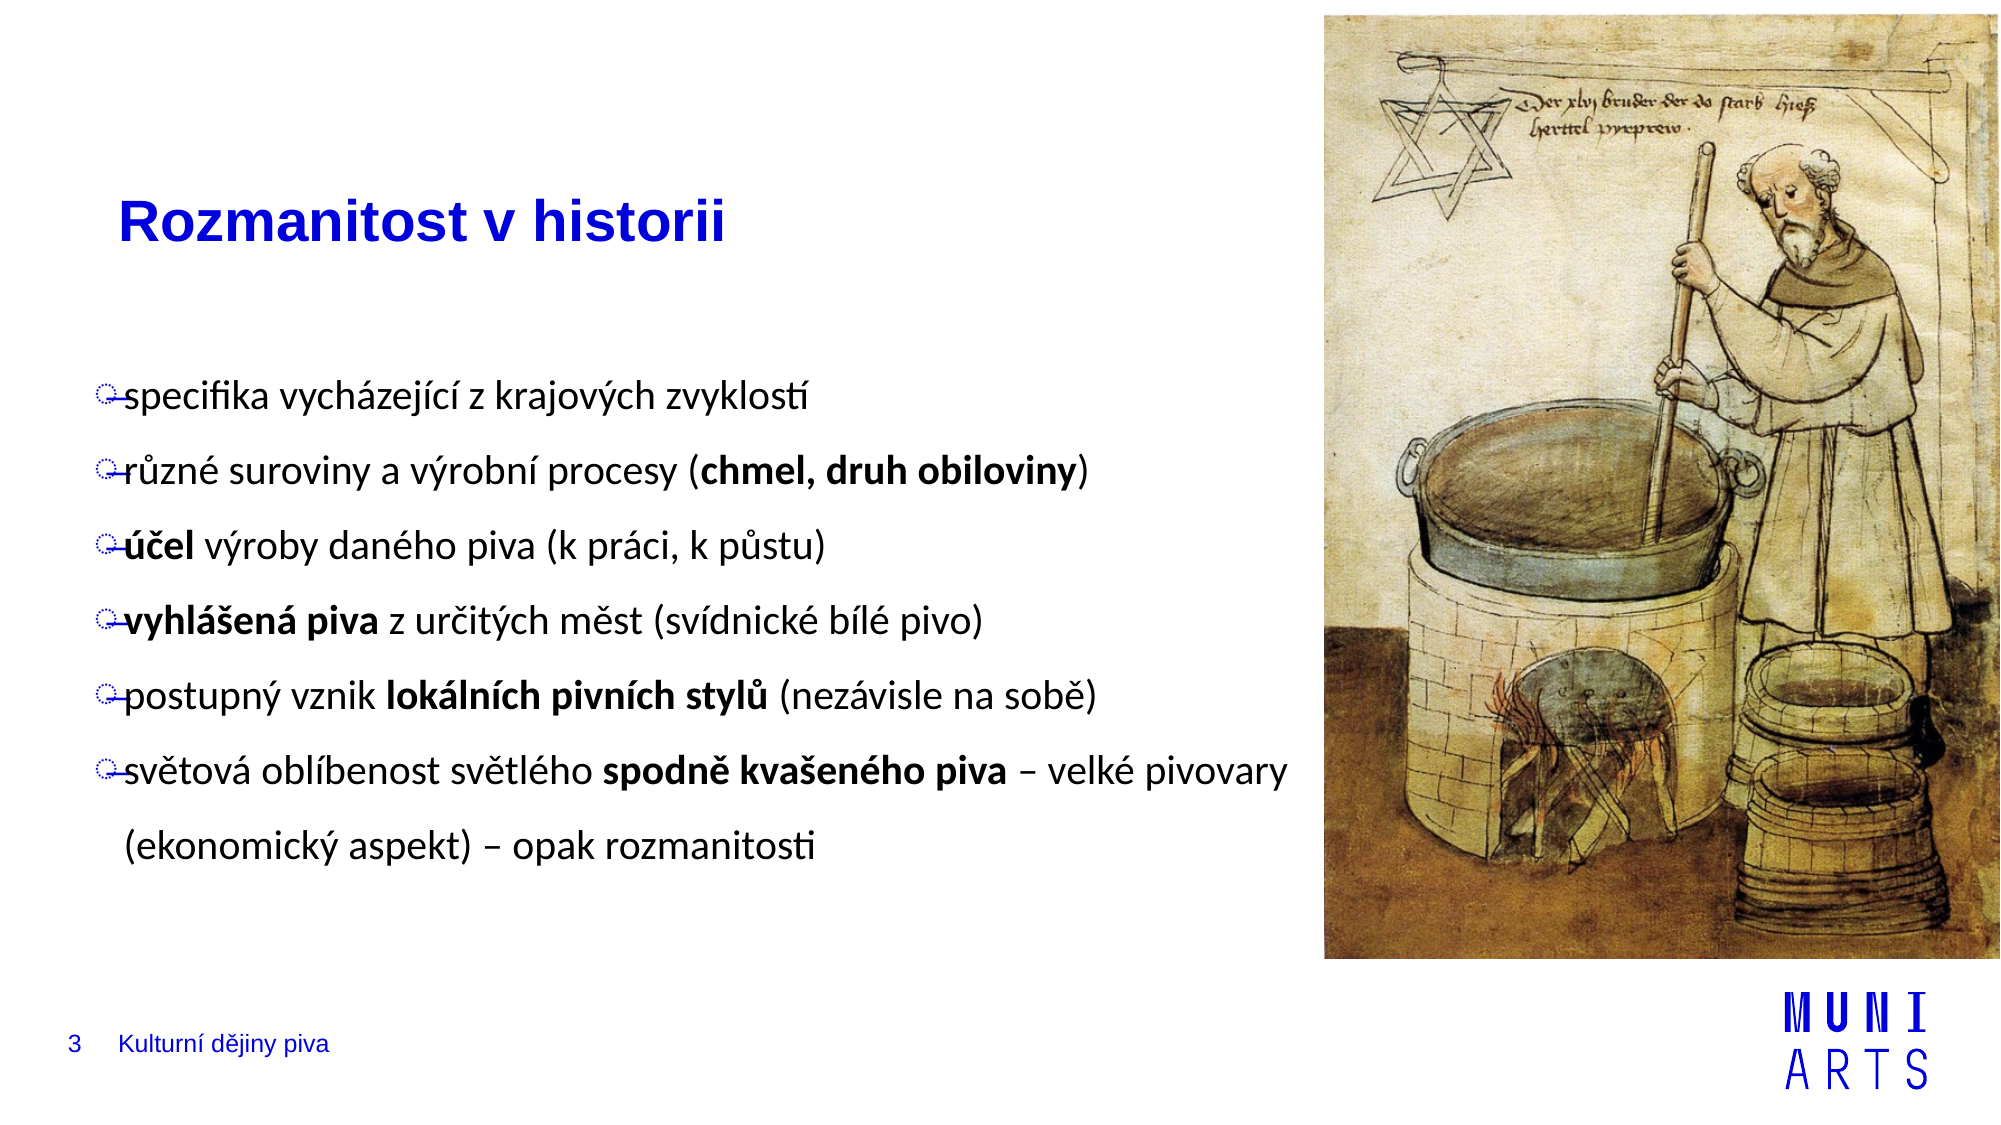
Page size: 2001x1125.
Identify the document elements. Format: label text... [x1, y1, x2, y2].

list specifika vycházející z krajových zvyklostí různé suroviny a výrobní procesy (chmel, druh obiloviny) účel výroby daného piva (k práci, k půstu) vyhlášená piva z určitých měst (svídnické bílé pivo) postupný vznik lokálních pivních stylů (nezávisle na sobě) světová oblíbenost světlého spodně kvašeného piva – velké pivovary (ekonomický aspekt) – opak rozmanitosti [82, 342, 1352, 1022]
slide_number 3 [67, 1021, 110, 1063]
title Rozmanitost v historii [118, 170, 1318, 245]
picture [1323, 13, 2000, 959]
footer Kulturní dějiny piva [118, 1021, 1418, 1063]
